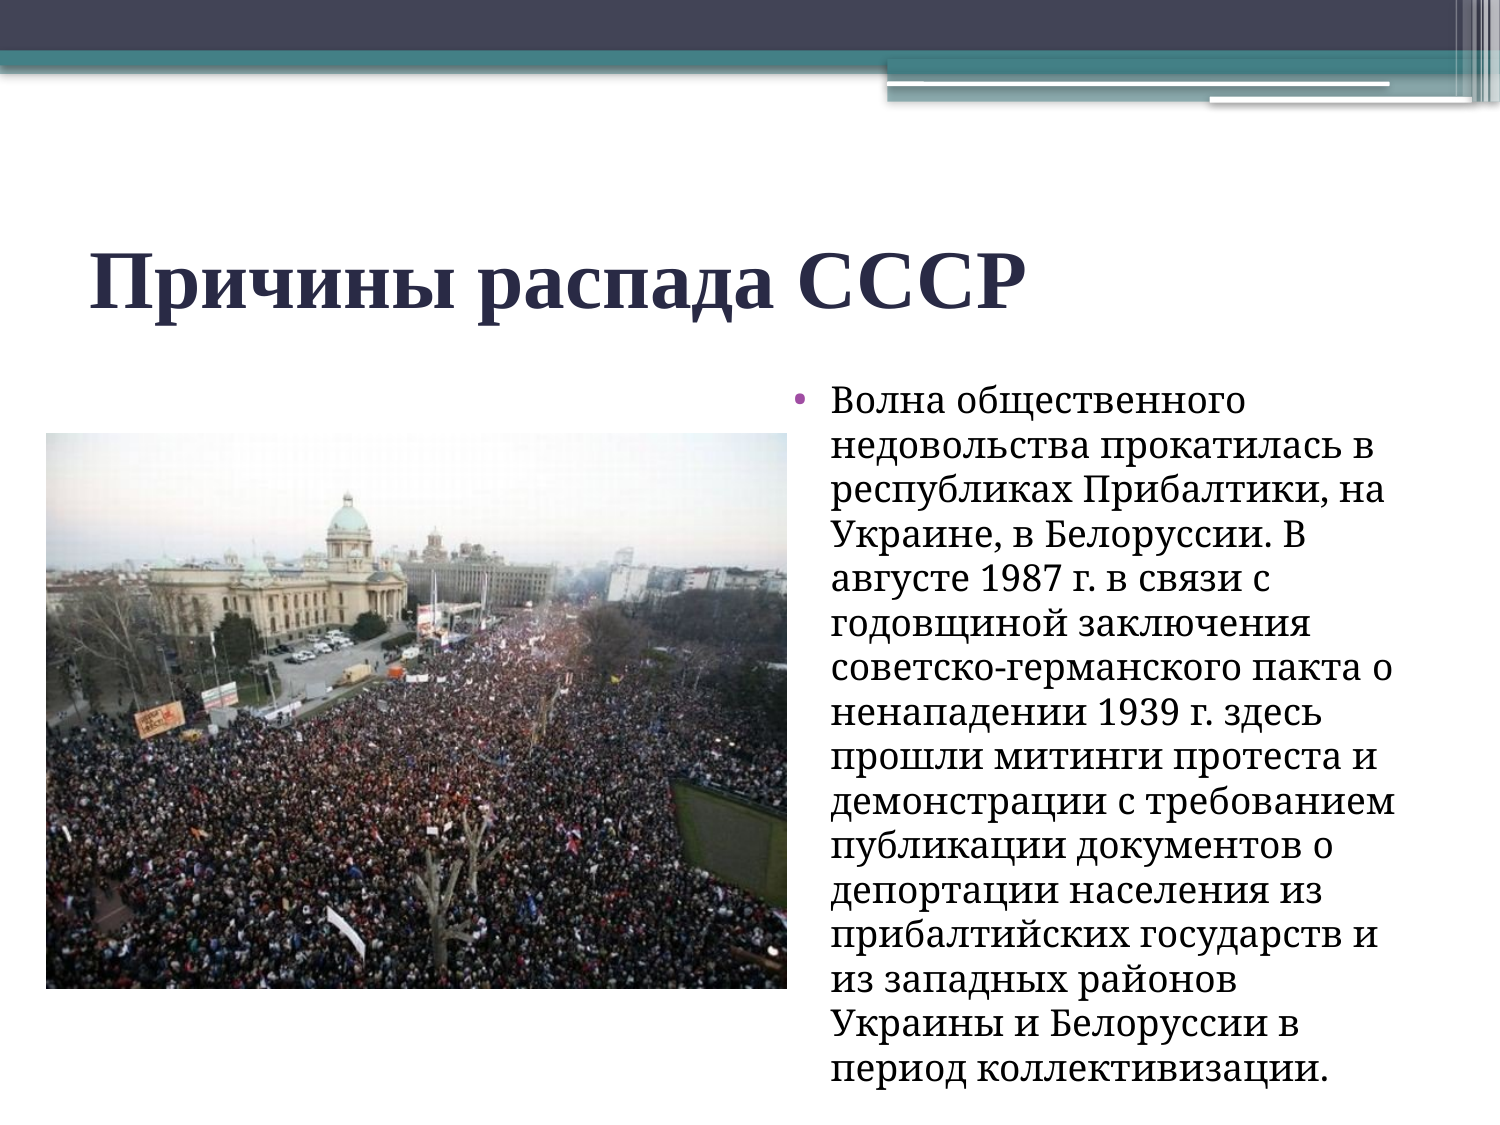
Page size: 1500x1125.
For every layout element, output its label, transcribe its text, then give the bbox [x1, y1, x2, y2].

title Причины распада СССР [75, 187, 1425, 363]
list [46, 433, 788, 989]
list Волна общественного недовольства прокатилась в республиках Прибалтики, на Украине, в Белоруссии. В августе 1987 г. в связи с годовщиной заключения советско-германского пакта о ненападении 1939 г. здесь прошли митинги протеста и демонстрации с требованием публикации документов о депортации населения из прибалтийских государств и из западных районов Украины и Белоруссии в период коллективизации. [762, 368, 1425, 1112]
